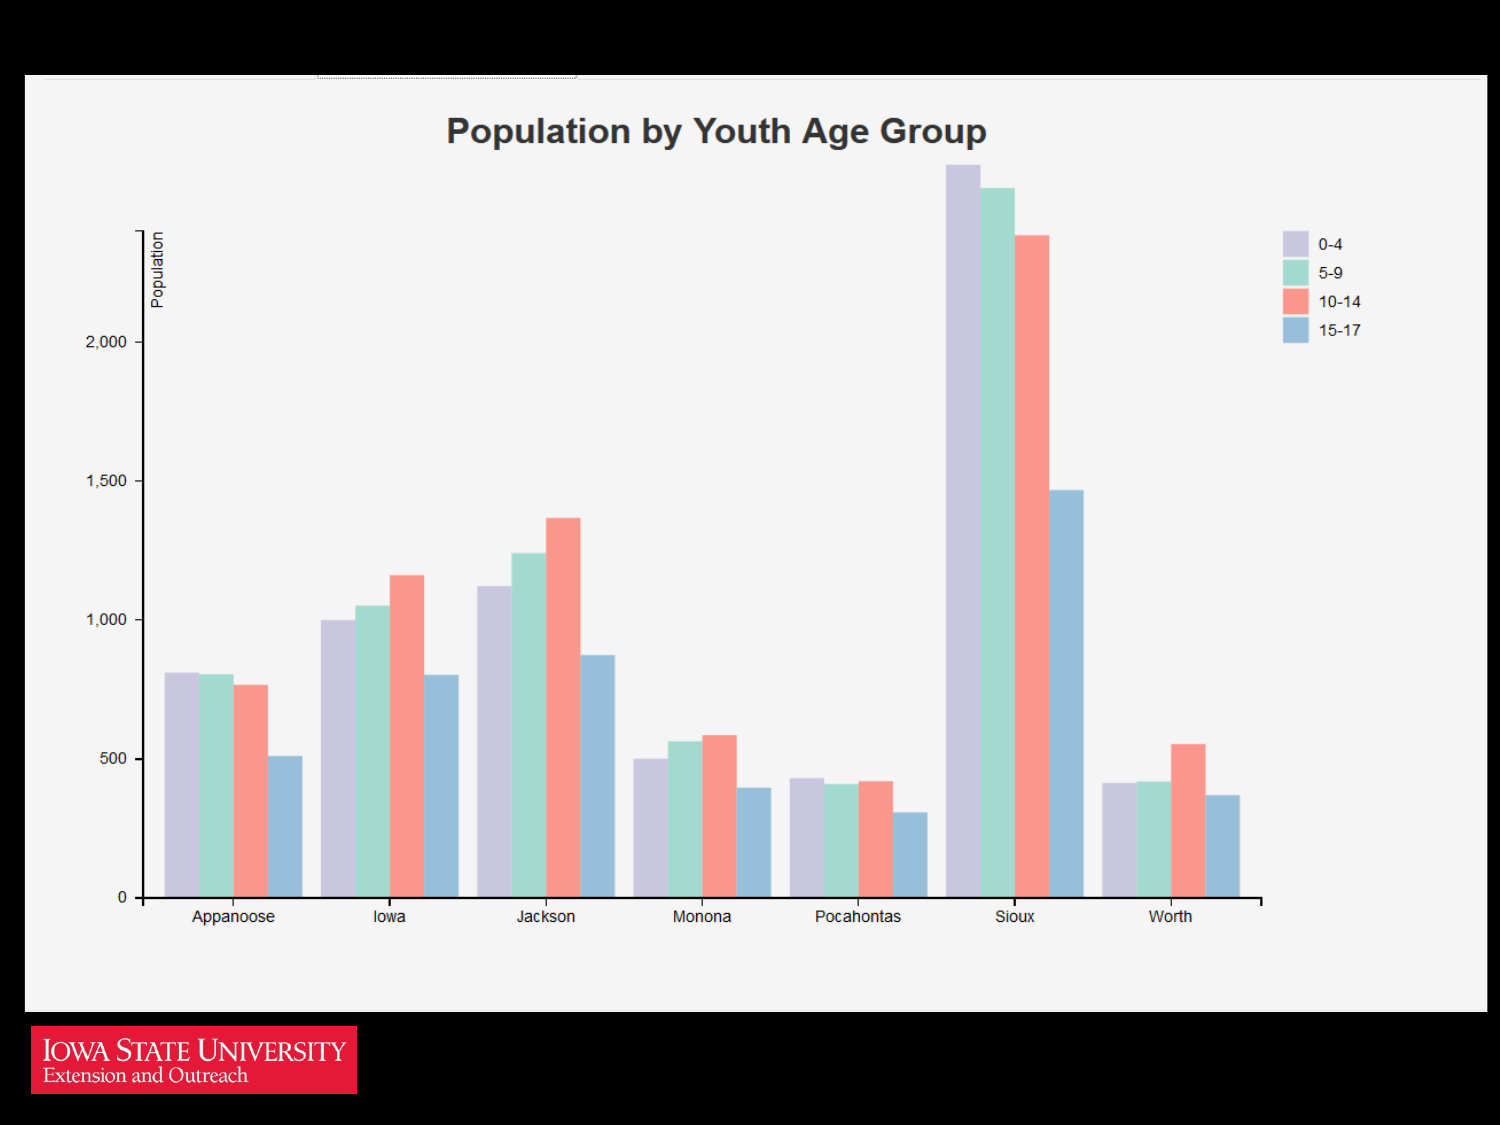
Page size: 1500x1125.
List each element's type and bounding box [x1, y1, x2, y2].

picture [24, 74, 1488, 1012]
picture [30, 1026, 357, 1094]
